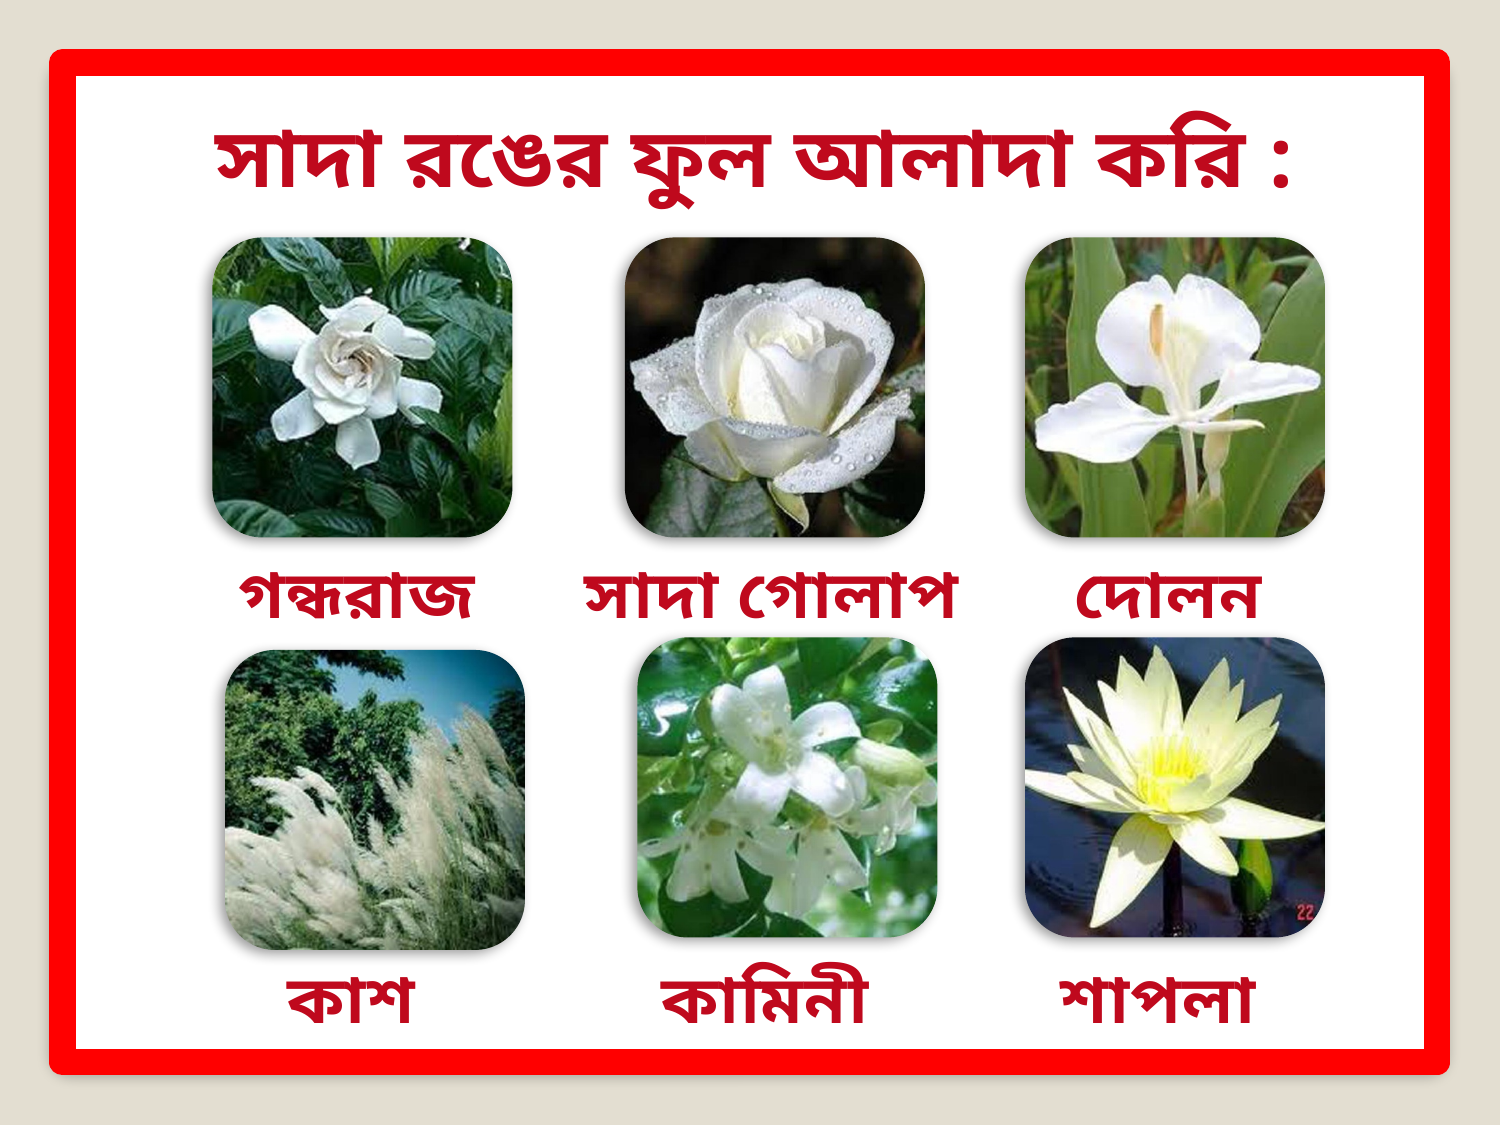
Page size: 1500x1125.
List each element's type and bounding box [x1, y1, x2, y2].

picture [624, 237, 926, 538]
picture [637, 637, 938, 938]
picture [1024, 237, 1326, 538]
picture [212, 237, 513, 538]
picture [1024, 637, 1326, 938]
text_box [59, 59, 1441, 1066]
picture [224, 649, 526, 951]
